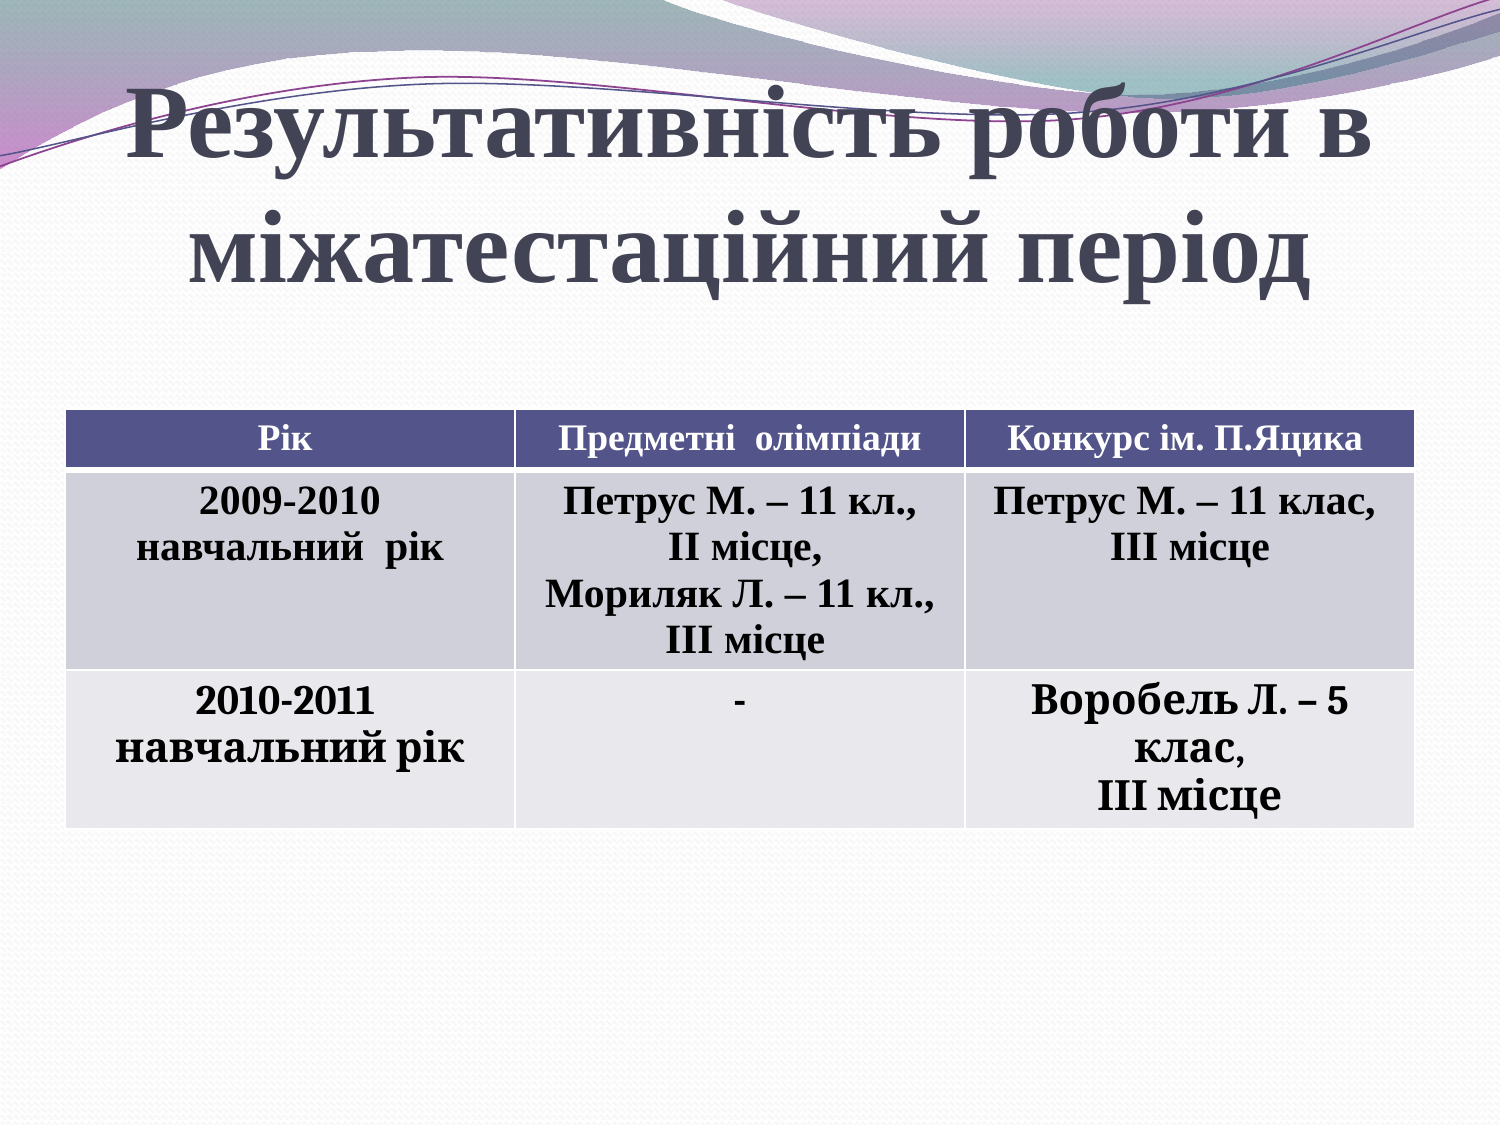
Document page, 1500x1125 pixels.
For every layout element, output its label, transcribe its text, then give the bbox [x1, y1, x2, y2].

table_cell 2009-2010 навчальний рік [66, 473, 514, 669]
table_cell Петрус М. – 11 клас, ІІІ місце [966, 473, 1414, 669]
table_header Предметні олімпіади [516, 410, 964, 467]
title Результативність роботи в міжатестаційний період [75, 42, 1425, 303]
table_header Рік [66, 410, 514, 467]
table_cell Воробель Л. – 5 клас, ІІІ місце [966, 671, 1414, 828]
table_cell - [516, 671, 964, 828]
table_header Конкурс ім. П.Яцика [966, 410, 1414, 467]
table_cell 2010-2011 навчальний рік [66, 671, 514, 828]
table_cell Петрус М. – 11 кл., ІІ місце, Мориляк Л. – 11 кл., ІІІ місце [516, 473, 964, 669]
